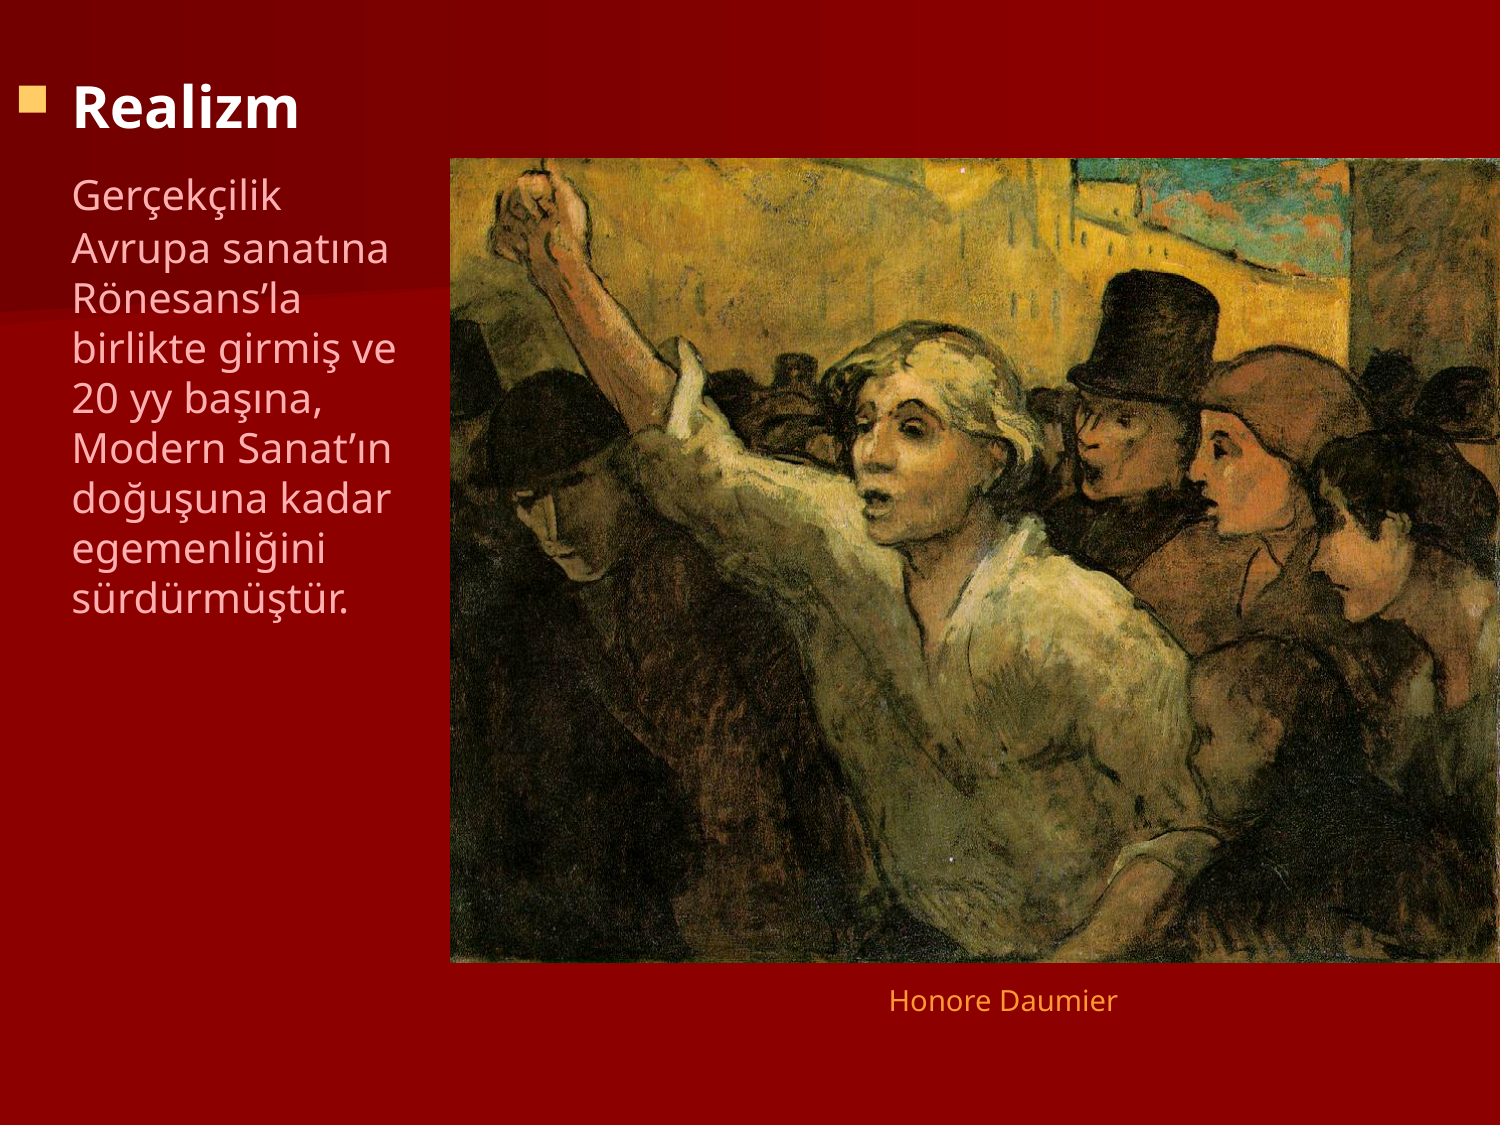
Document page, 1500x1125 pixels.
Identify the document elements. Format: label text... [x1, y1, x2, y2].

picture [449, 158, 1500, 963]
list Realizm Gerçekçilik Avrupa sanatına Rönesans’la birlikte girmiş ve 20 yy başına, Modern Sanat’ın doğuşuna kadar egemenliğini sürdürmüştür. [0, 62, 425, 725]
text_box Honore Daumier [873, 974, 1133, 1025]
